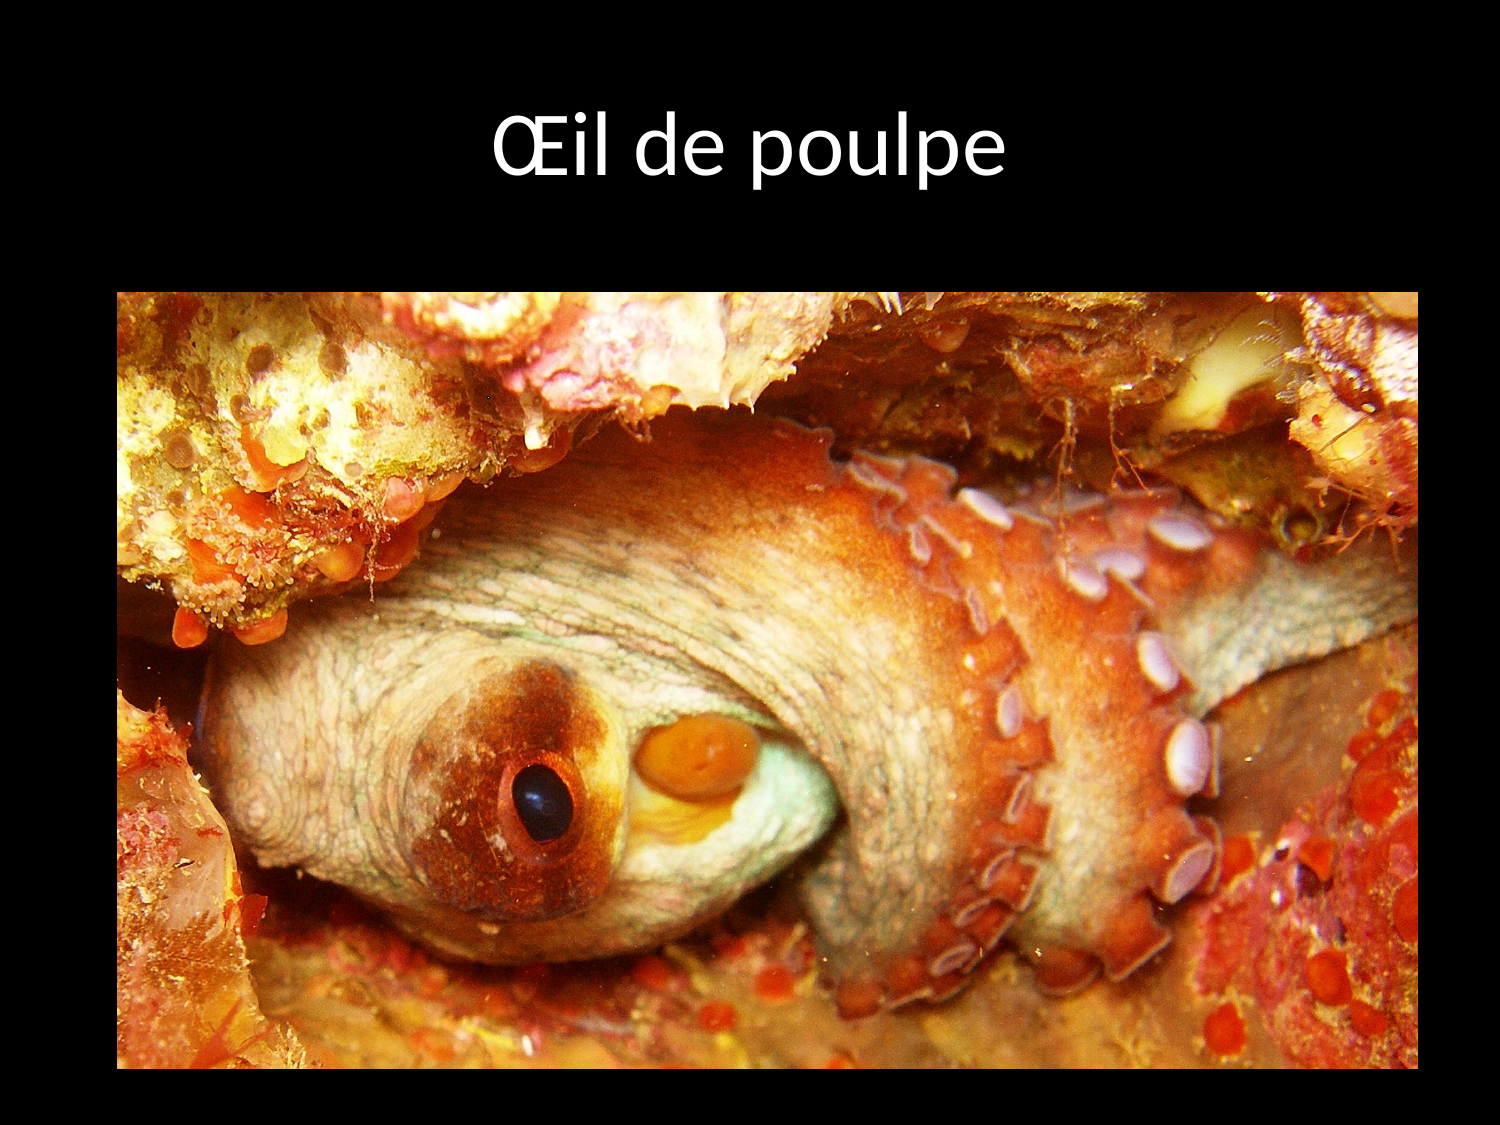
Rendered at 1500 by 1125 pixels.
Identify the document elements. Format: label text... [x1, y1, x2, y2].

title Œil de poulpe [75, 45, 1425, 233]
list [116, 292, 1419, 1070]
